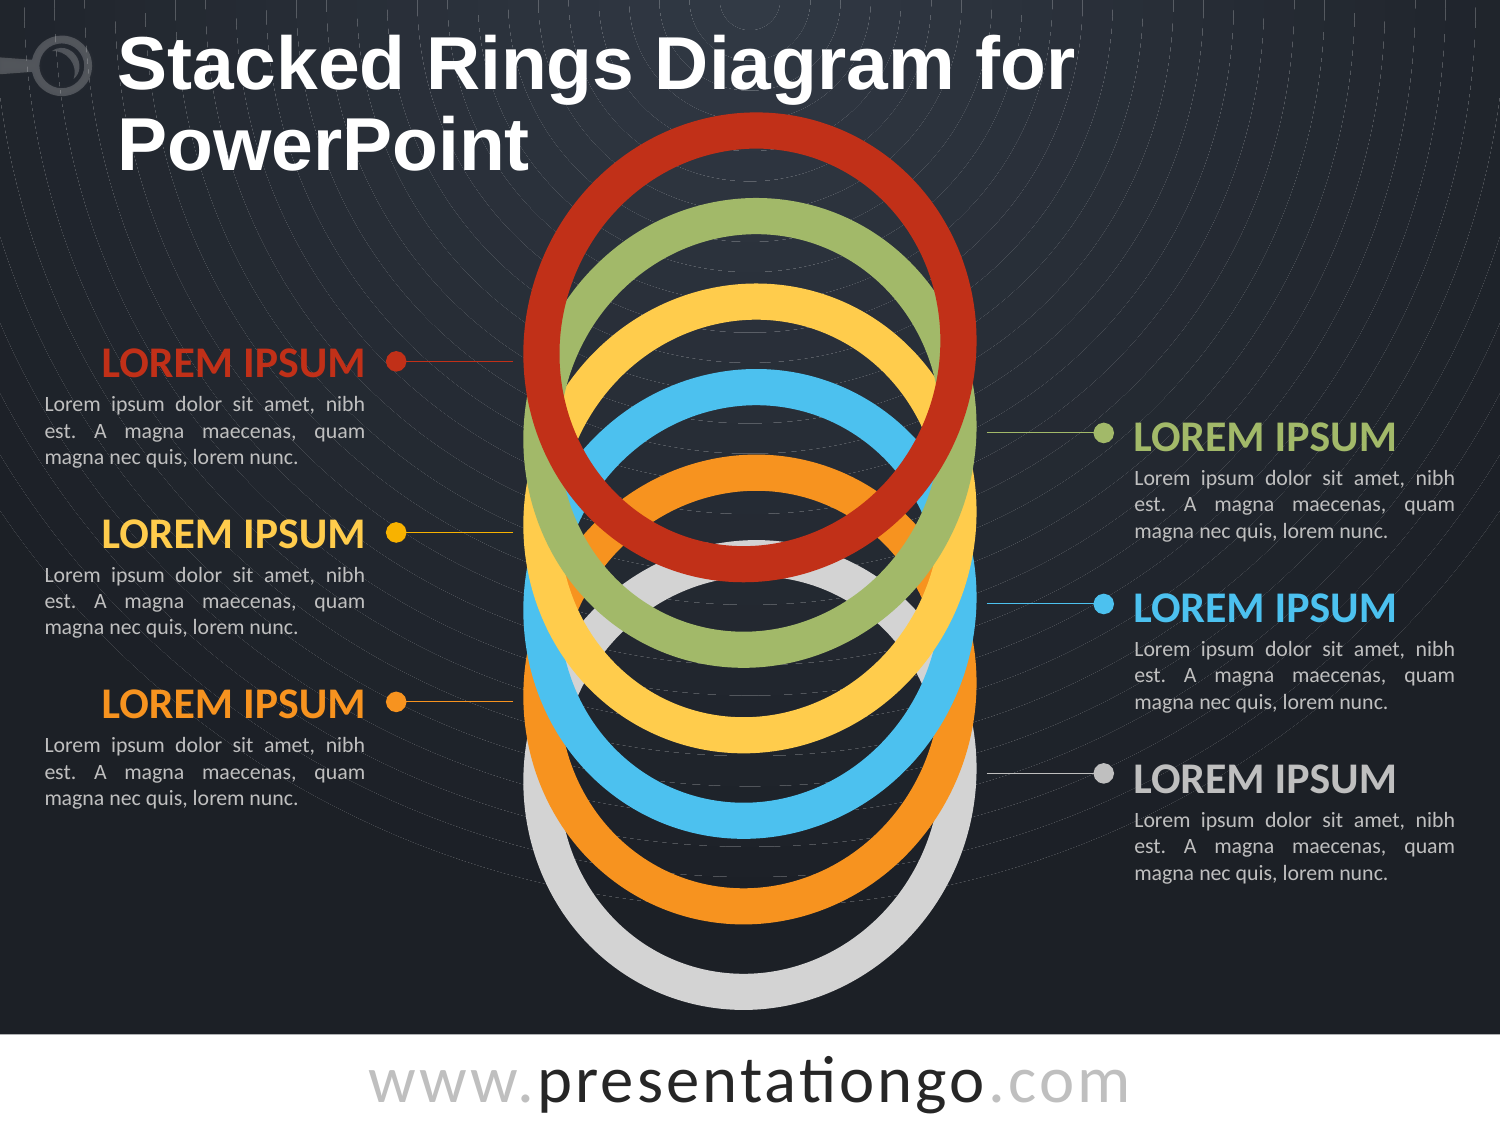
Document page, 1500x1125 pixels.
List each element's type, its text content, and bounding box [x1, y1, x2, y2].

text_box [523, 641, 977, 925]
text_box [1133, 570, 1456, 723]
text_box [584, 369, 915, 481]
text_box [523, 470, 977, 754]
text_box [43, 326, 366, 478]
title Stacked Rings Diagram for PowerPoint [103, 17, 1397, 139]
text_box [523, 112, 977, 583]
text_box [568, 580, 584, 609]
text_box [565, 283, 935, 438]
text_box [787, 559, 876, 601]
text_box [584, 609, 623, 652]
text_box [878, 600, 915, 642]
text_box [560, 197, 940, 396]
text_box [568, 666, 584, 695]
text_box [878, 514, 916, 556]
text_box [523, 726, 977, 1010]
text_box [716, 540, 782, 546]
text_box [1133, 741, 1456, 894]
text_box [916, 571, 931, 597]
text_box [43, 667, 366, 819]
text_box [567, 493, 584, 524]
text_box [523, 555, 977, 839]
text_box [523, 384, 977, 668]
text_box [43, 496, 366, 648]
text_box [623, 564, 716, 607]
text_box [1133, 399, 1456, 552]
text_box [623, 454, 876, 522]
text_box [917, 656, 931, 683]
text_box [917, 485, 931, 512]
text_box [584, 523, 623, 566]
